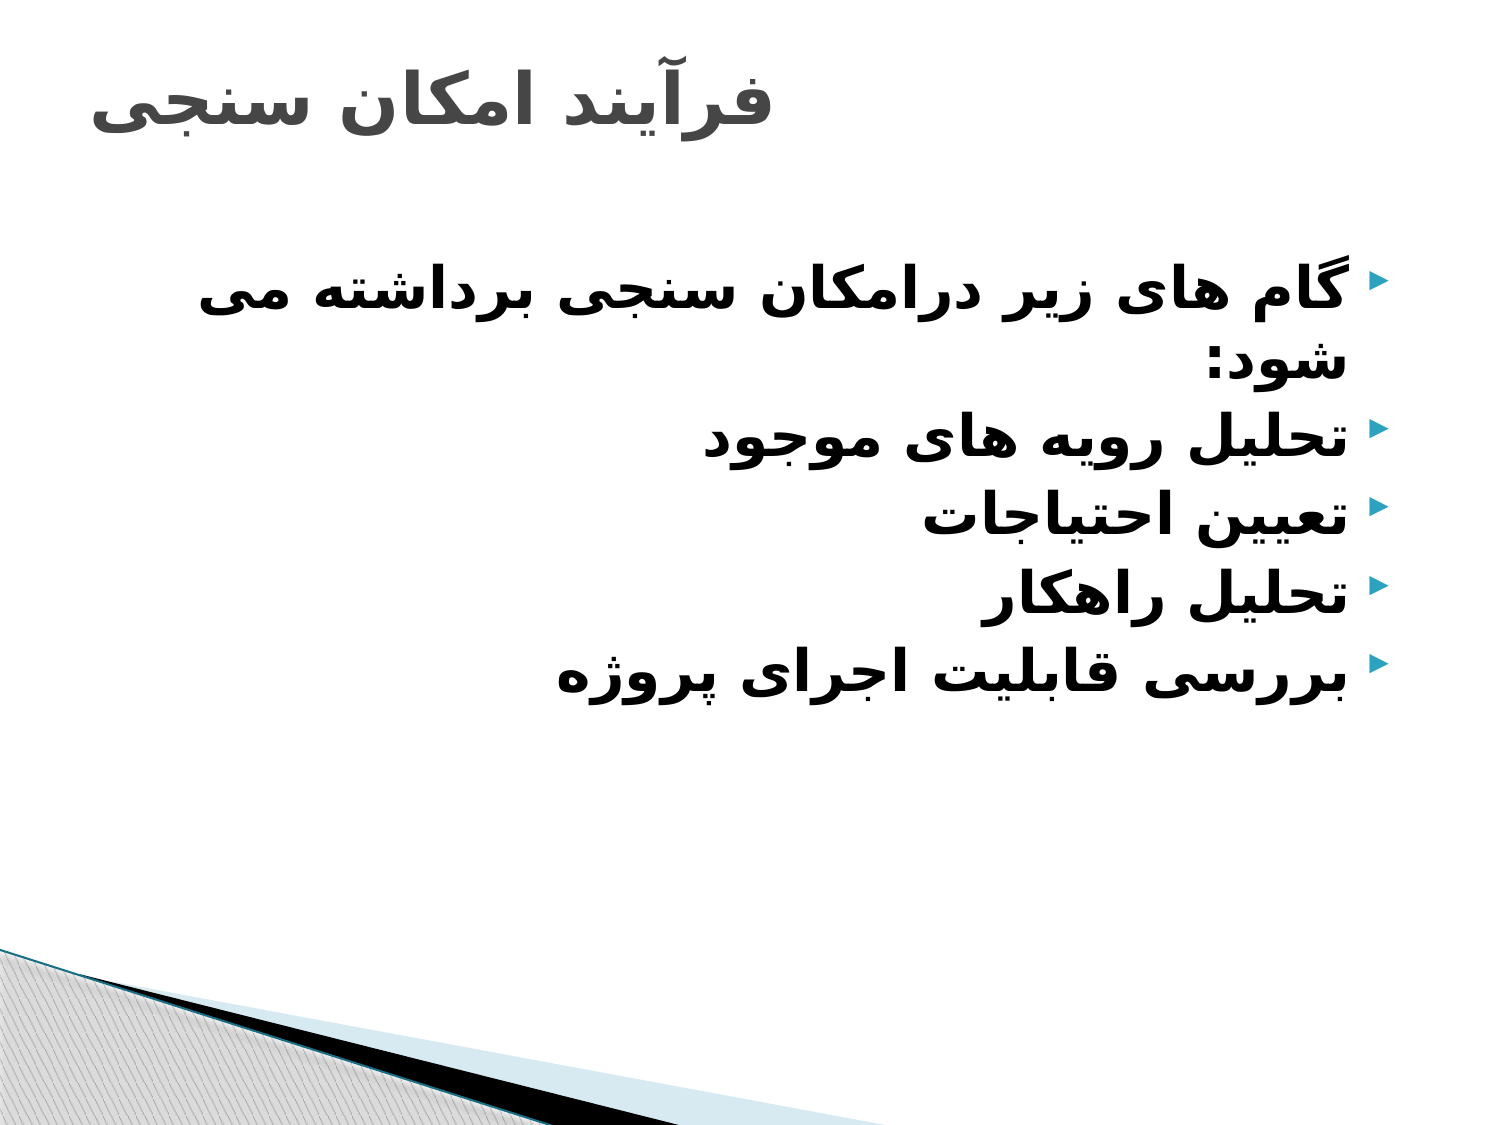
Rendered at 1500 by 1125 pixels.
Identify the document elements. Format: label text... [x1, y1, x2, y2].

title فرآیند امکان سنجی [75, 45, 1425, 233]
list گام های زیر درامکان سنجی برداشته می شود: تحلیل رویه های موجود تعیین احتیاجات تحلیل راهکار بررسی قابلیت اجرای پروژه [75, 243, 1425, 986]
